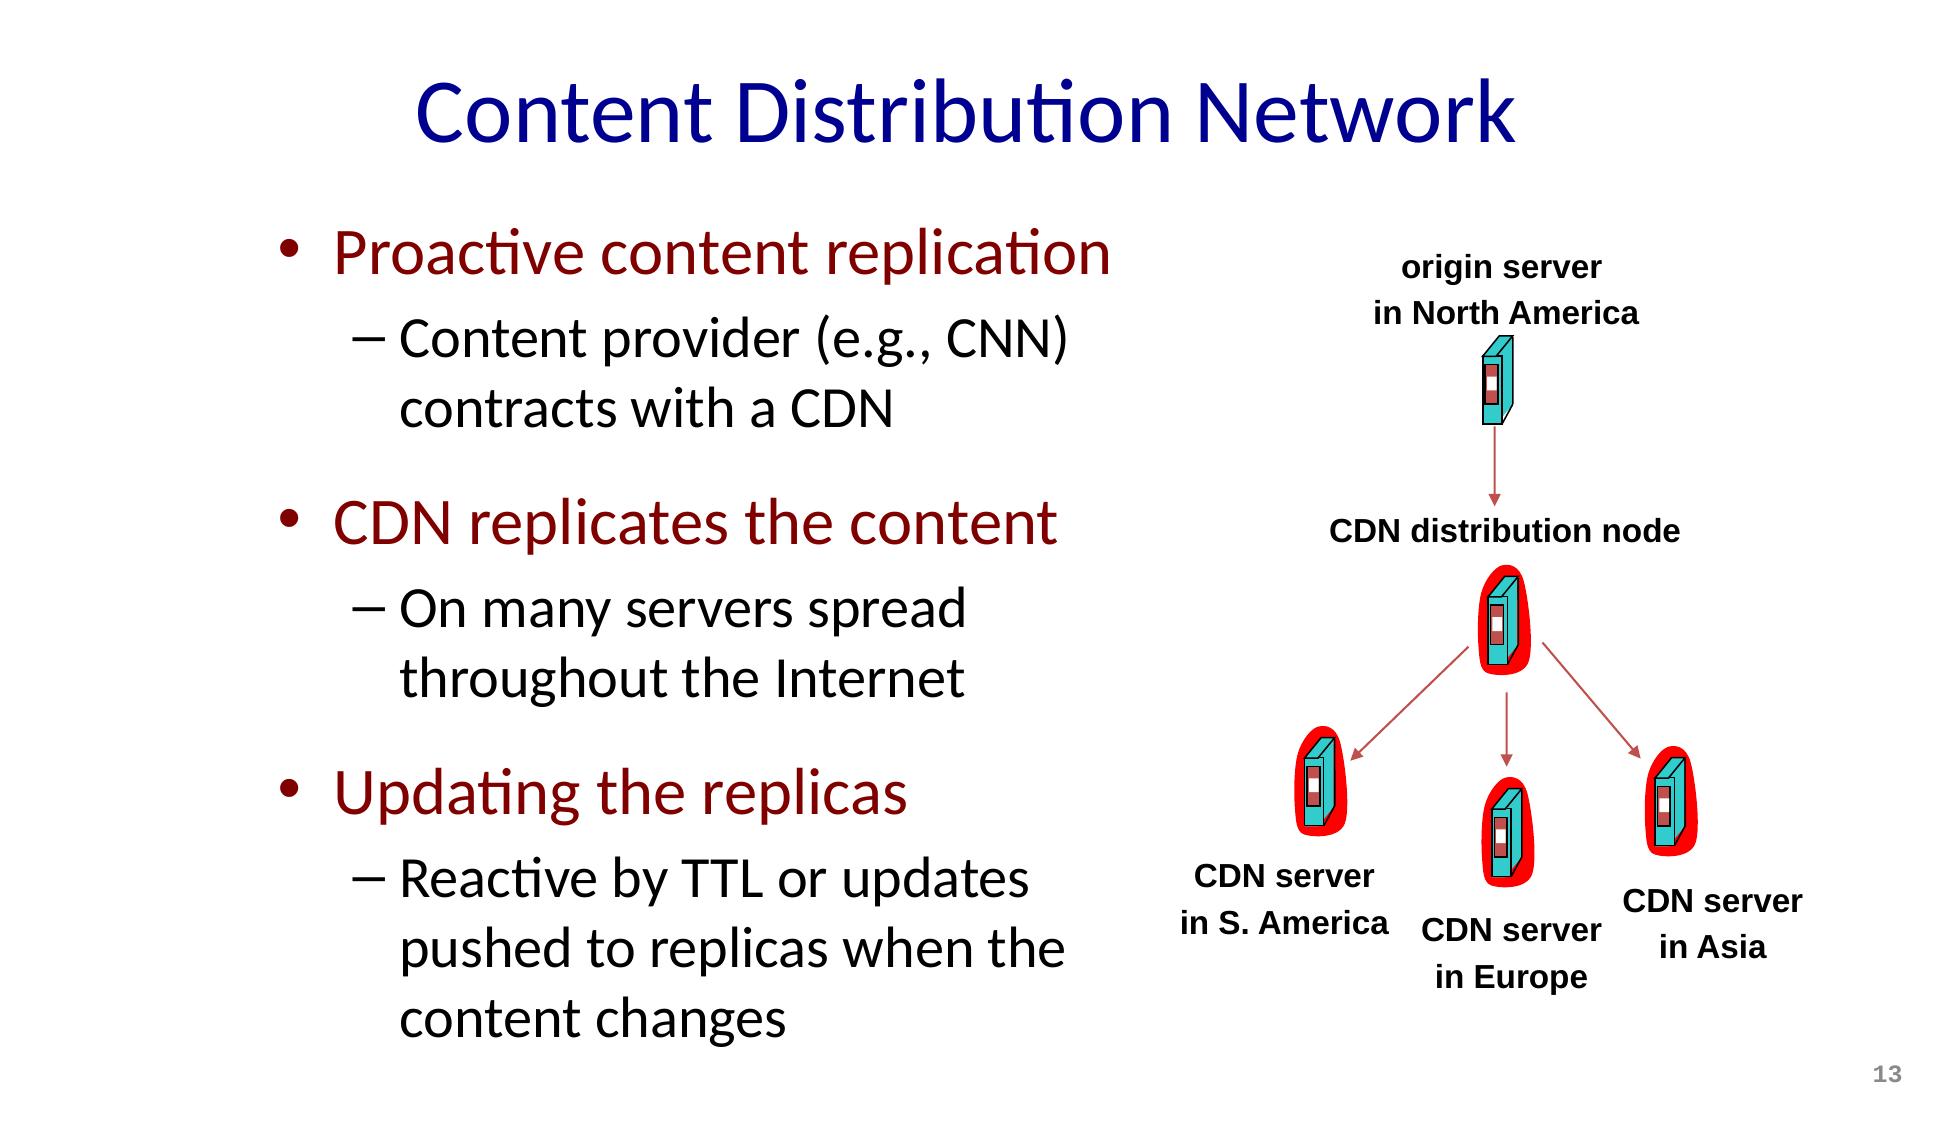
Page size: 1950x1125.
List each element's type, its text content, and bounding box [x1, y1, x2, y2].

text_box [1482, 335, 1514, 425]
text_box CDN distribution node [1314, 502, 1697, 557]
text_box CDN server in Europe [1406, 900, 1618, 1003]
text_box [1488, 434, 1501, 507]
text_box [1644, 744, 1702, 860]
text_box CDN server in Asia [1607, 871, 1819, 973]
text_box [1480, 775, 1539, 891]
text_box CDN server in S. America [1164, 846, 1405, 949]
text_box [1542, 642, 1639, 758]
title Content Distribution Network [81, 12, 1853, 200]
text_box origin server in North America [1358, 237, 1655, 340]
text_box [1500, 692, 1513, 767]
text_box [1356, 646, 1469, 759]
slide_number 13 [1462, 1042, 1918, 1103]
list Proactive content replication Content provider (e.g., CNN) contracts with a CDN CDN replicates the content On many servers spread throughout the Internet Updating the replicas Reactive by TTL or updates pushed to replicas when the content changes [262, 200, 1175, 1005]
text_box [1293, 724, 1352, 840]
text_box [1477, 563, 1535, 678]
